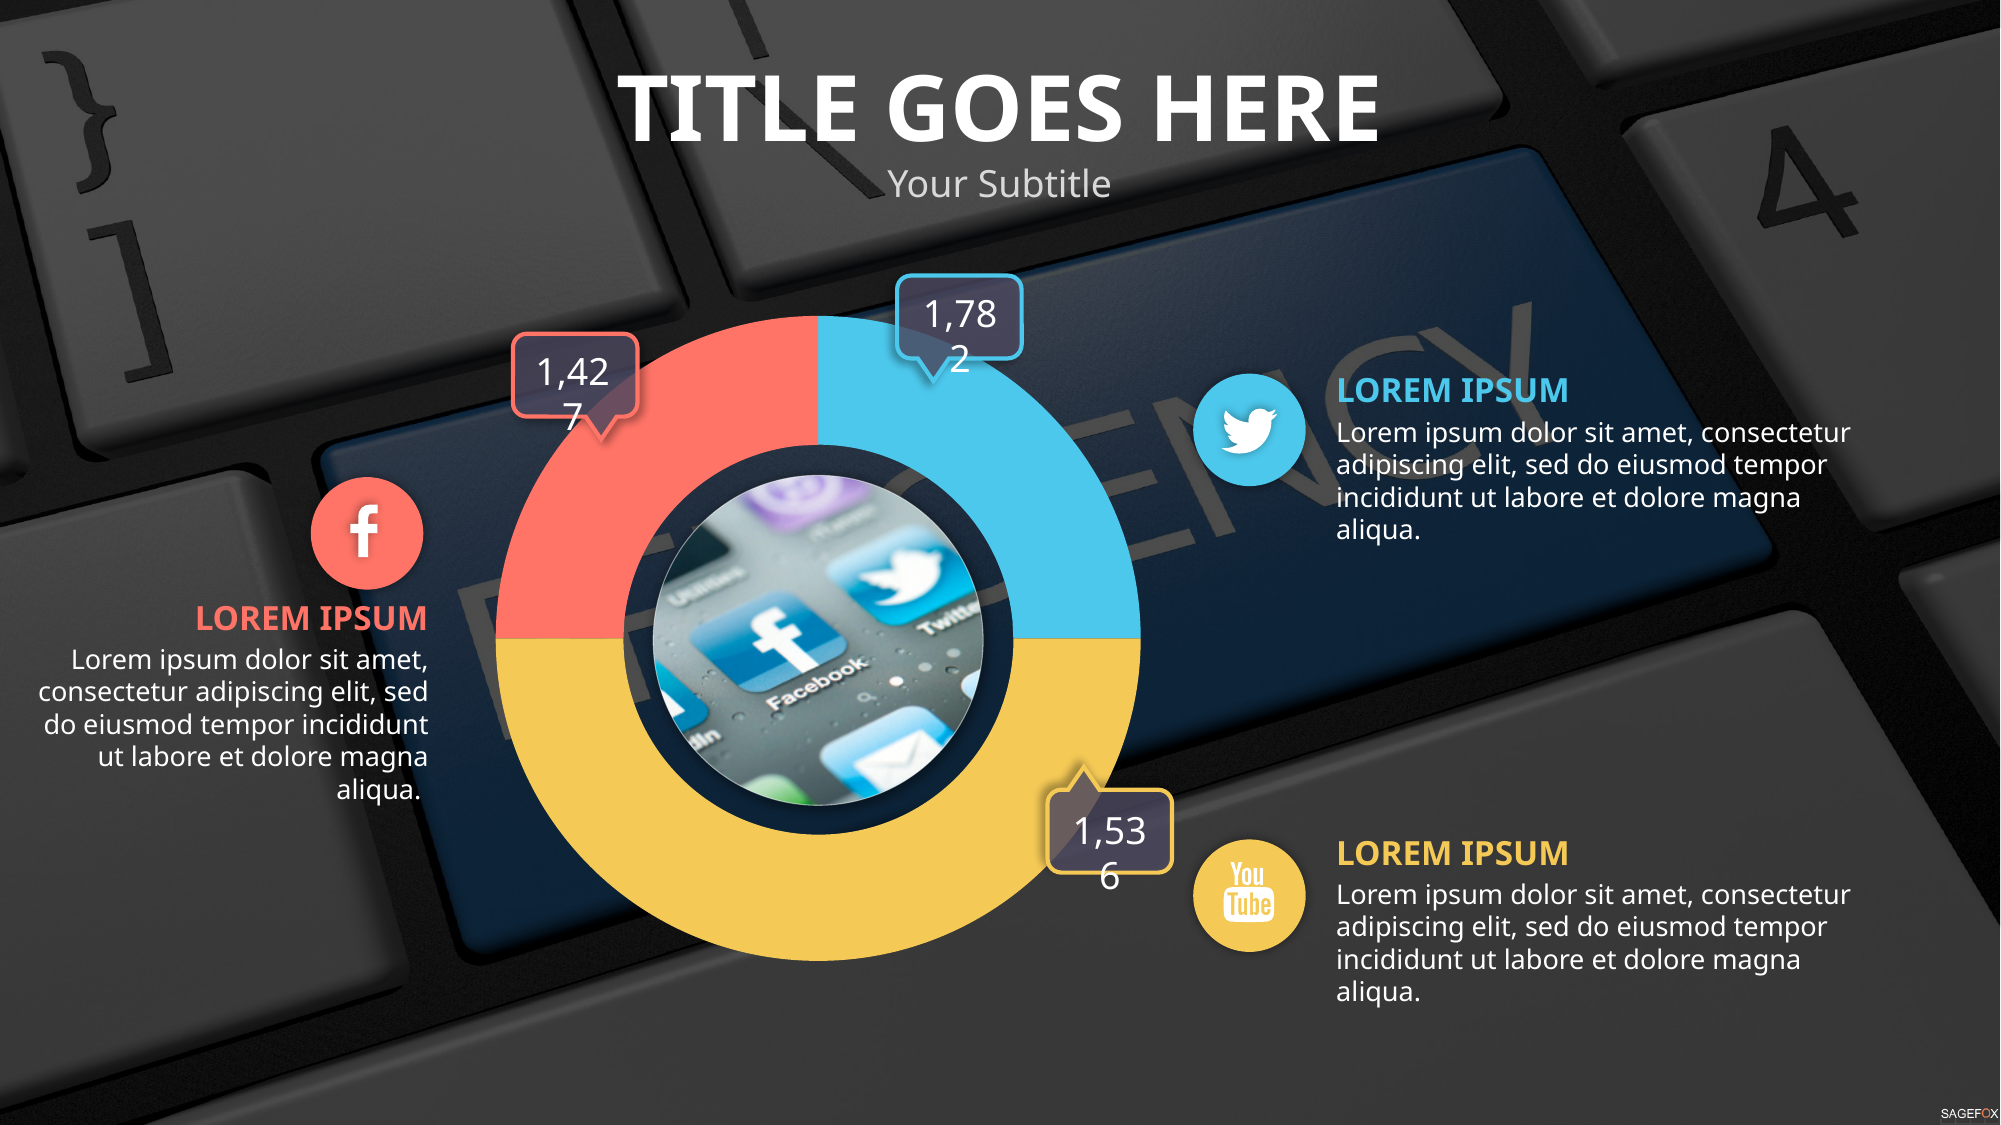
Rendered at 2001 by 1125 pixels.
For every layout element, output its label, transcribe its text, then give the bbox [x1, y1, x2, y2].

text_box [1193, 373, 1306, 487]
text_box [897, 275, 1022, 359]
text_box [820, 314, 1142, 637]
picture [0, 0, 2001, 1125]
text_box LOREM IPSUM Lorem ipsum dolor sit amet, consectetur adipiscing elit, sed do eiusmod tempor incididunt ut labore et dolore magna aliqua. [1321, 824, 1877, 1015]
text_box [512, 333, 638, 417]
text_box [494, 637, 1142, 962]
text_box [1047, 789, 1173, 873]
text_box LOREM IPSUM Lorem ipsum dolor sit amet, consectetur adipiscing elit, sed do eiusmod tempor incididunt ut labore et dolore magna aliqua. [20, 589, 444, 813]
text_box TITLE GOES HERE Your Subtitle [548, 42, 1452, 212]
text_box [310, 477, 424, 590]
text_box [653, 475, 984, 806]
text_box [494, 314, 820, 637]
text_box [1193, 839, 1306, 952]
text_box LOREM IPSUM Lorem ipsum dolor sit amet, consectetur adipiscing elit, sed do eiusmod tempor incididunt ut labore et dolore magna aliqua. [1321, 362, 1877, 553]
